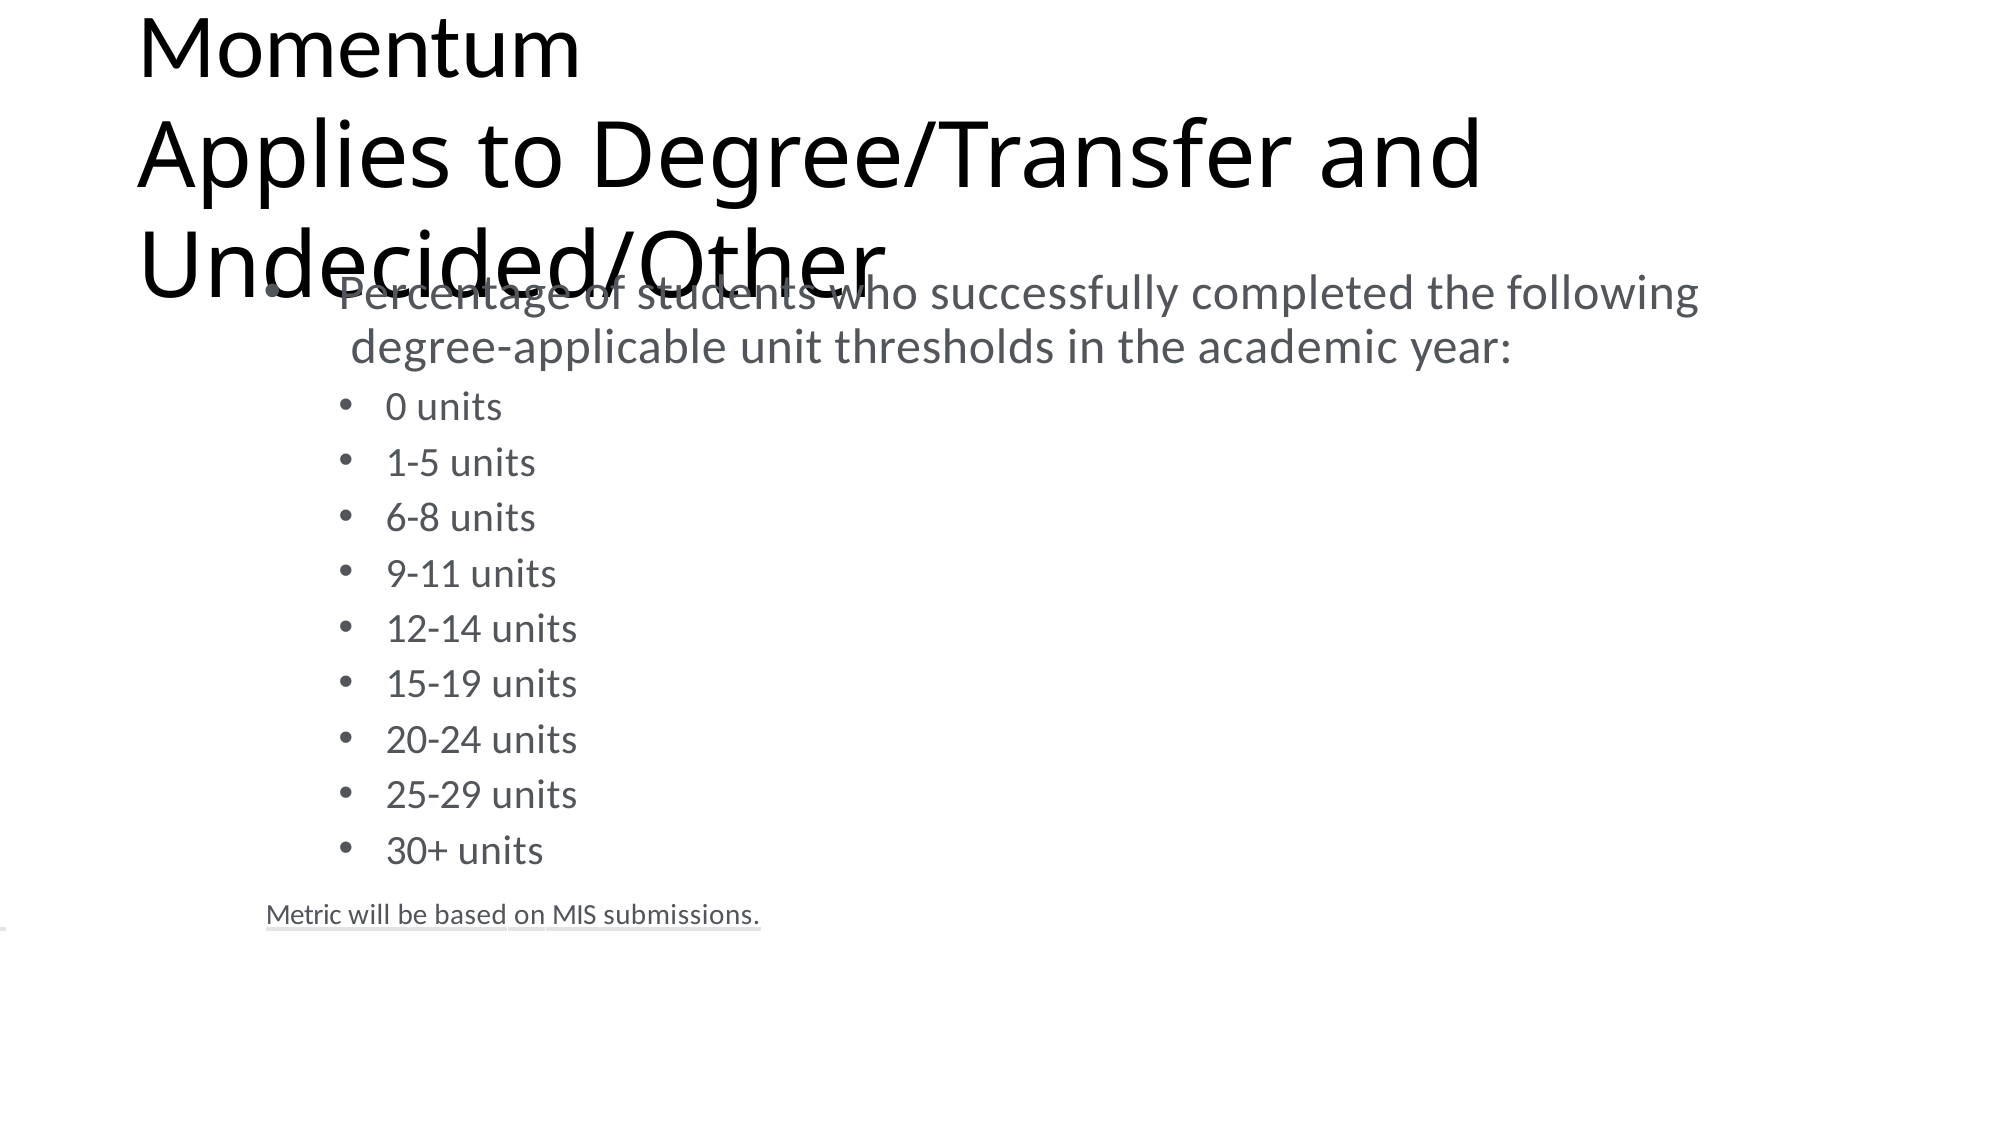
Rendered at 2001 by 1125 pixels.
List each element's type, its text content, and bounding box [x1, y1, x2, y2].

title Momentum Applies to Degree/Transfer and Undecided/Other [135, 0, 2000, 316]
text_box Metric will be based on MIS submissions. [0, 893, 2000, 931]
text_box Percentage of students who successfully completed the following degree-applicable unit thresholds in the academic year: 0 units 1-5 units 6-8 units 9-11 units 12-14 units 15-19 units 20-24 units 25-29 units 30+ units [261, 257, 1704, 873]
